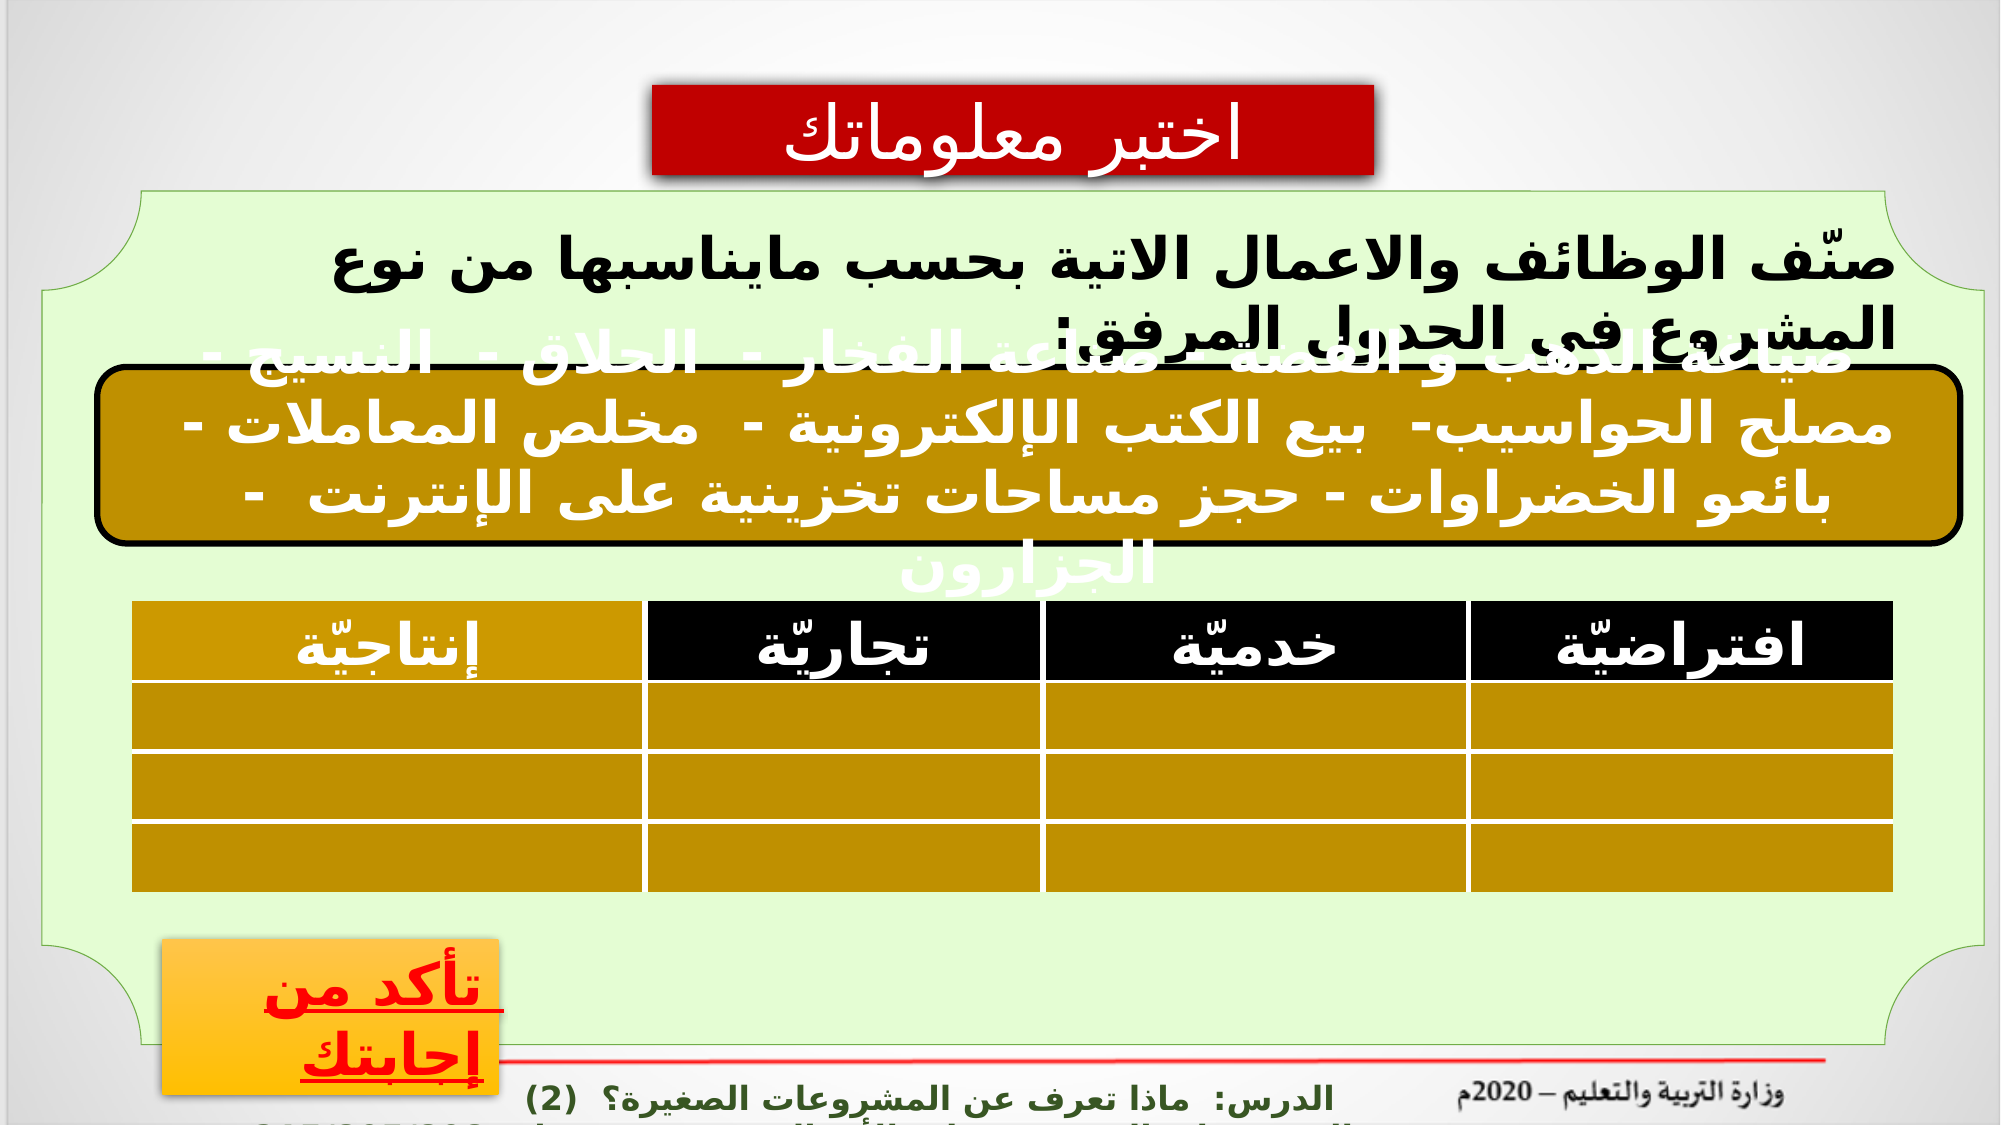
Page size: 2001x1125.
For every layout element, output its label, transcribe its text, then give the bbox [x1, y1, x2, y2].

text_box صياغة الذهب و الفضة - صناعة الفخار - الحلاق - النسيج - مصلح الحواسيب- بيع الكتب الإلكترونية - مخلص المعاملات - بائعو الخضراوات - حجز مساحات تخزينية على الإنترنت - الجزارون [96, 365, 1962, 545]
table_cell [1046, 683, 1466, 749]
table_cell [132, 824, 642, 892]
table_cell [1471, 754, 1893, 819]
table_cell [1046, 754, 1466, 819]
table_cell [1046, 824, 1466, 892]
table_header إنتاجيّة [132, 601, 642, 680]
text_box الدرس: ماذا تعرف عن المشروعات الصغيرة؟ (2) المشروعات الصغيرة وريادة الأعمال ادر 215/805/808 [184, 1069, 1423, 1125]
table_header خدميّة [1046, 601, 1466, 680]
table_cell [648, 824, 1040, 892]
text_box اختبر معلوماتك [651, 84, 1375, 176]
table_header تجاريّة [648, 601, 1040, 680]
table_cell [648, 754, 1040, 819]
table_cell [132, 683, 642, 749]
text_box صنّف الوظائف والاعمال الاتية بحسب مايناسبها من نوع المشروع في الجدول المرفق: [41, 190, 1985, 1046]
picture [0, 0, 2001, 1125]
text_box تأكد من إجابتك [162, 939, 499, 1095]
table_header افتراضيّة [1471, 601, 1893, 680]
table_cell [1471, 824, 1893, 892]
table_cell [648, 683, 1040, 749]
table_cell [1471, 683, 1893, 749]
table_cell [132, 754, 642, 819]
